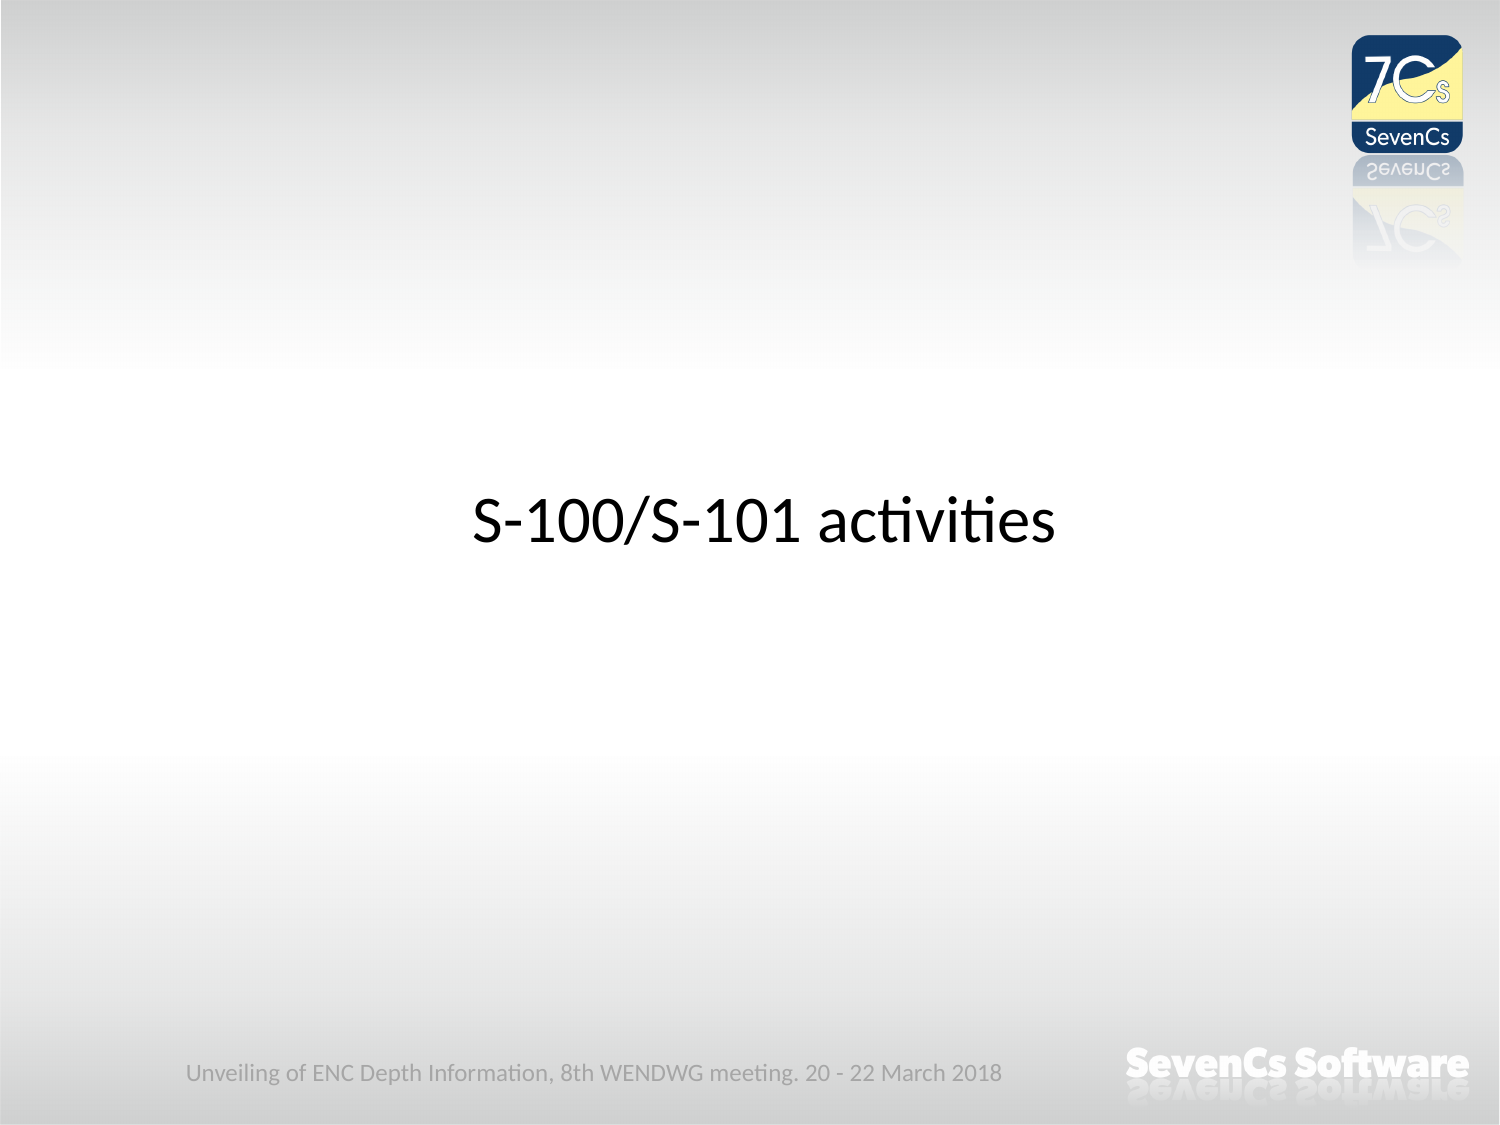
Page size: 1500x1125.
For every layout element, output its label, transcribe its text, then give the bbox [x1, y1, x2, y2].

list S-100/S-101 activities [147, 468, 1383, 608]
picture [0, 0, 1500, 1125]
